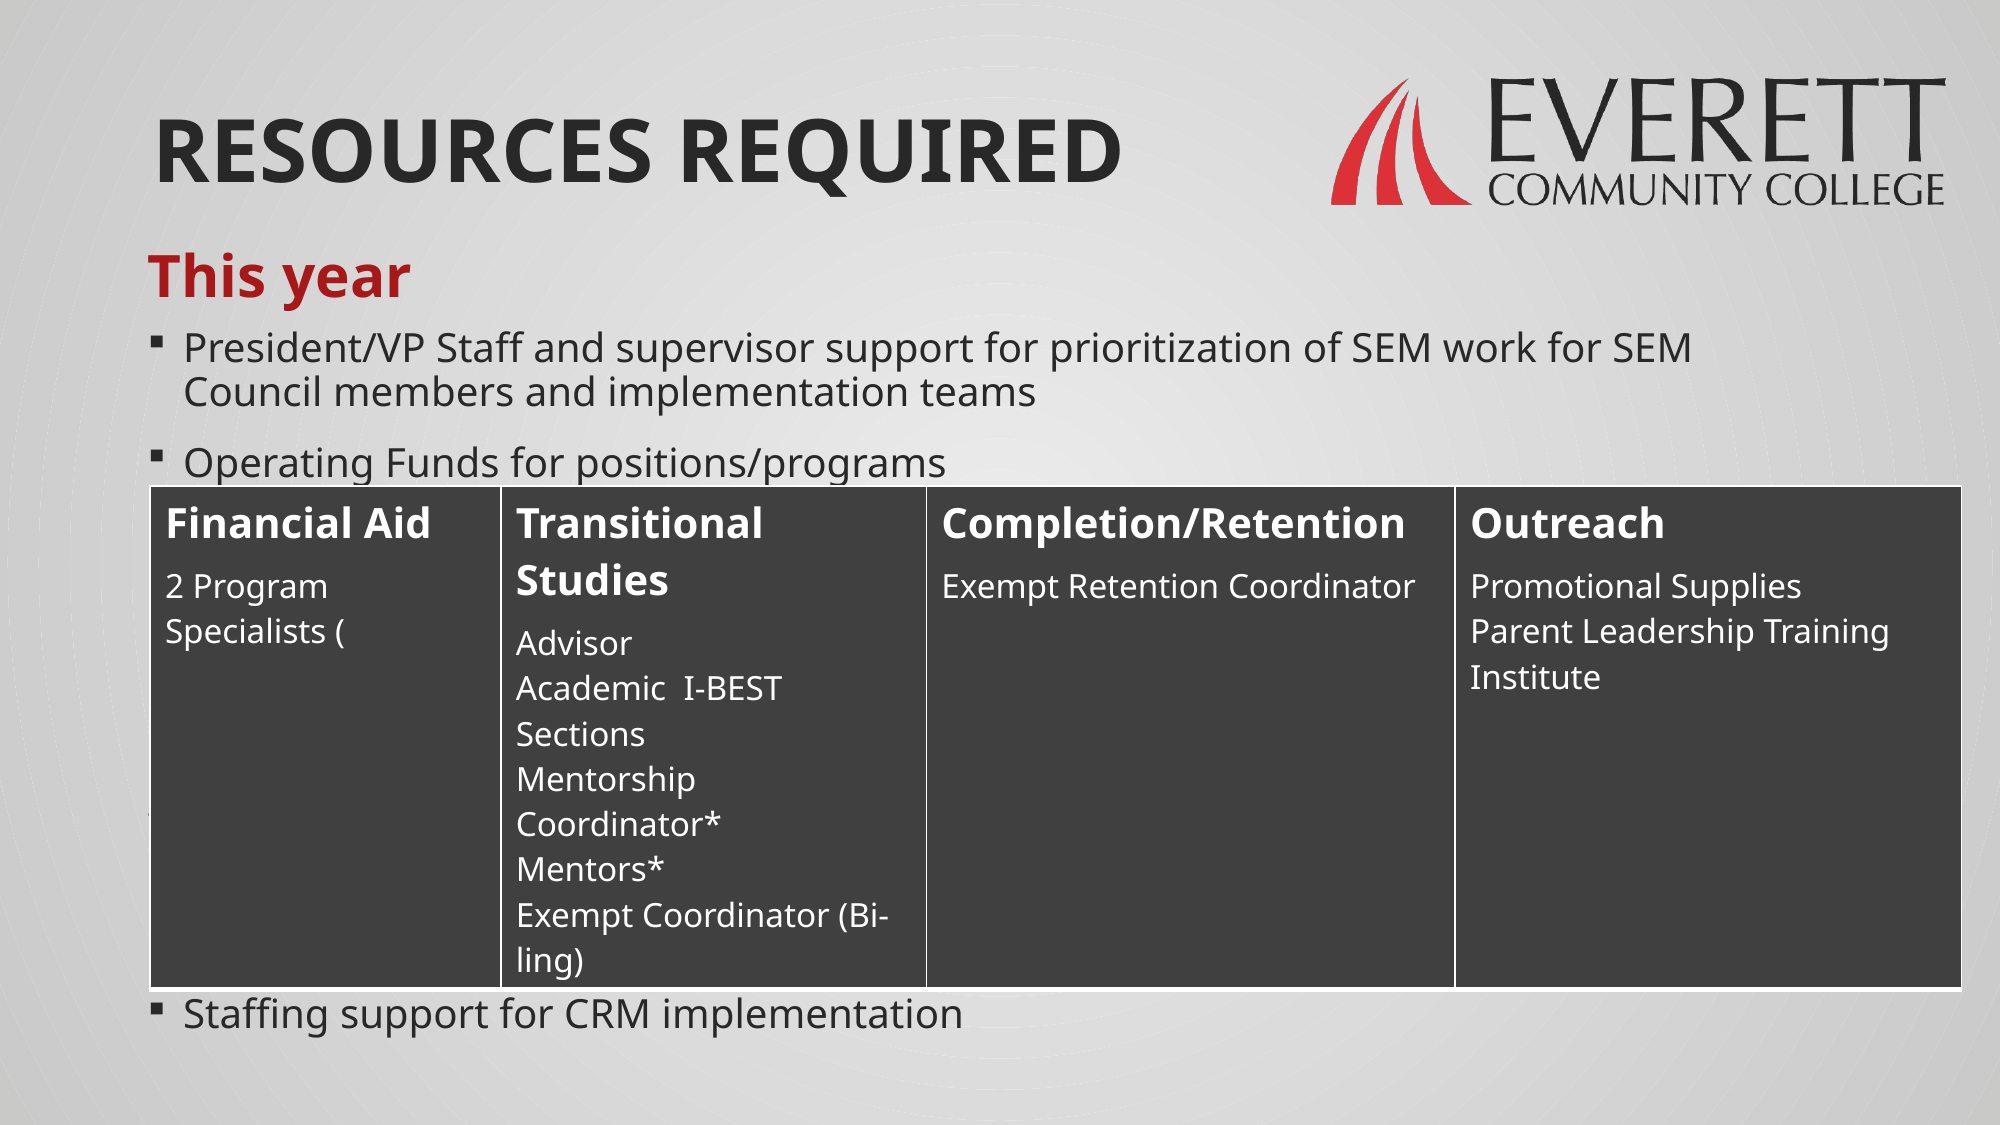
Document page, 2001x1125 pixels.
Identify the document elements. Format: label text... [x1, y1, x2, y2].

picture [1310, 53, 1962, 227]
list This year President/VP Staff and supervisor support for prioritization of SEM work for SEM Council members and implementation teams Operating Funds for positions/programs *Not funded for FY17-18 Next year Funding for a Customer Relationship Management (CRM) tool Staffing support for CRM implementation [132, 238, 1858, 1053]
table_header Completion/Retention Exempt Retention Coordinator [927, 487, 1454, 987]
table_header Transitional Studies Advisor Academic I-BEST Sections Mentorship Coordinator* Mentors* Exempt Coordinator (Bi-ling) [502, 487, 926, 987]
table_header Financial Aid 2 Program Specialists ( [151, 487, 500, 987]
table_header Outreach Promotional Supplies Parent Leadership Training Institute [1456, 487, 1961, 987]
title RESOURCES REQUIRED [137, 45, 1863, 263]
